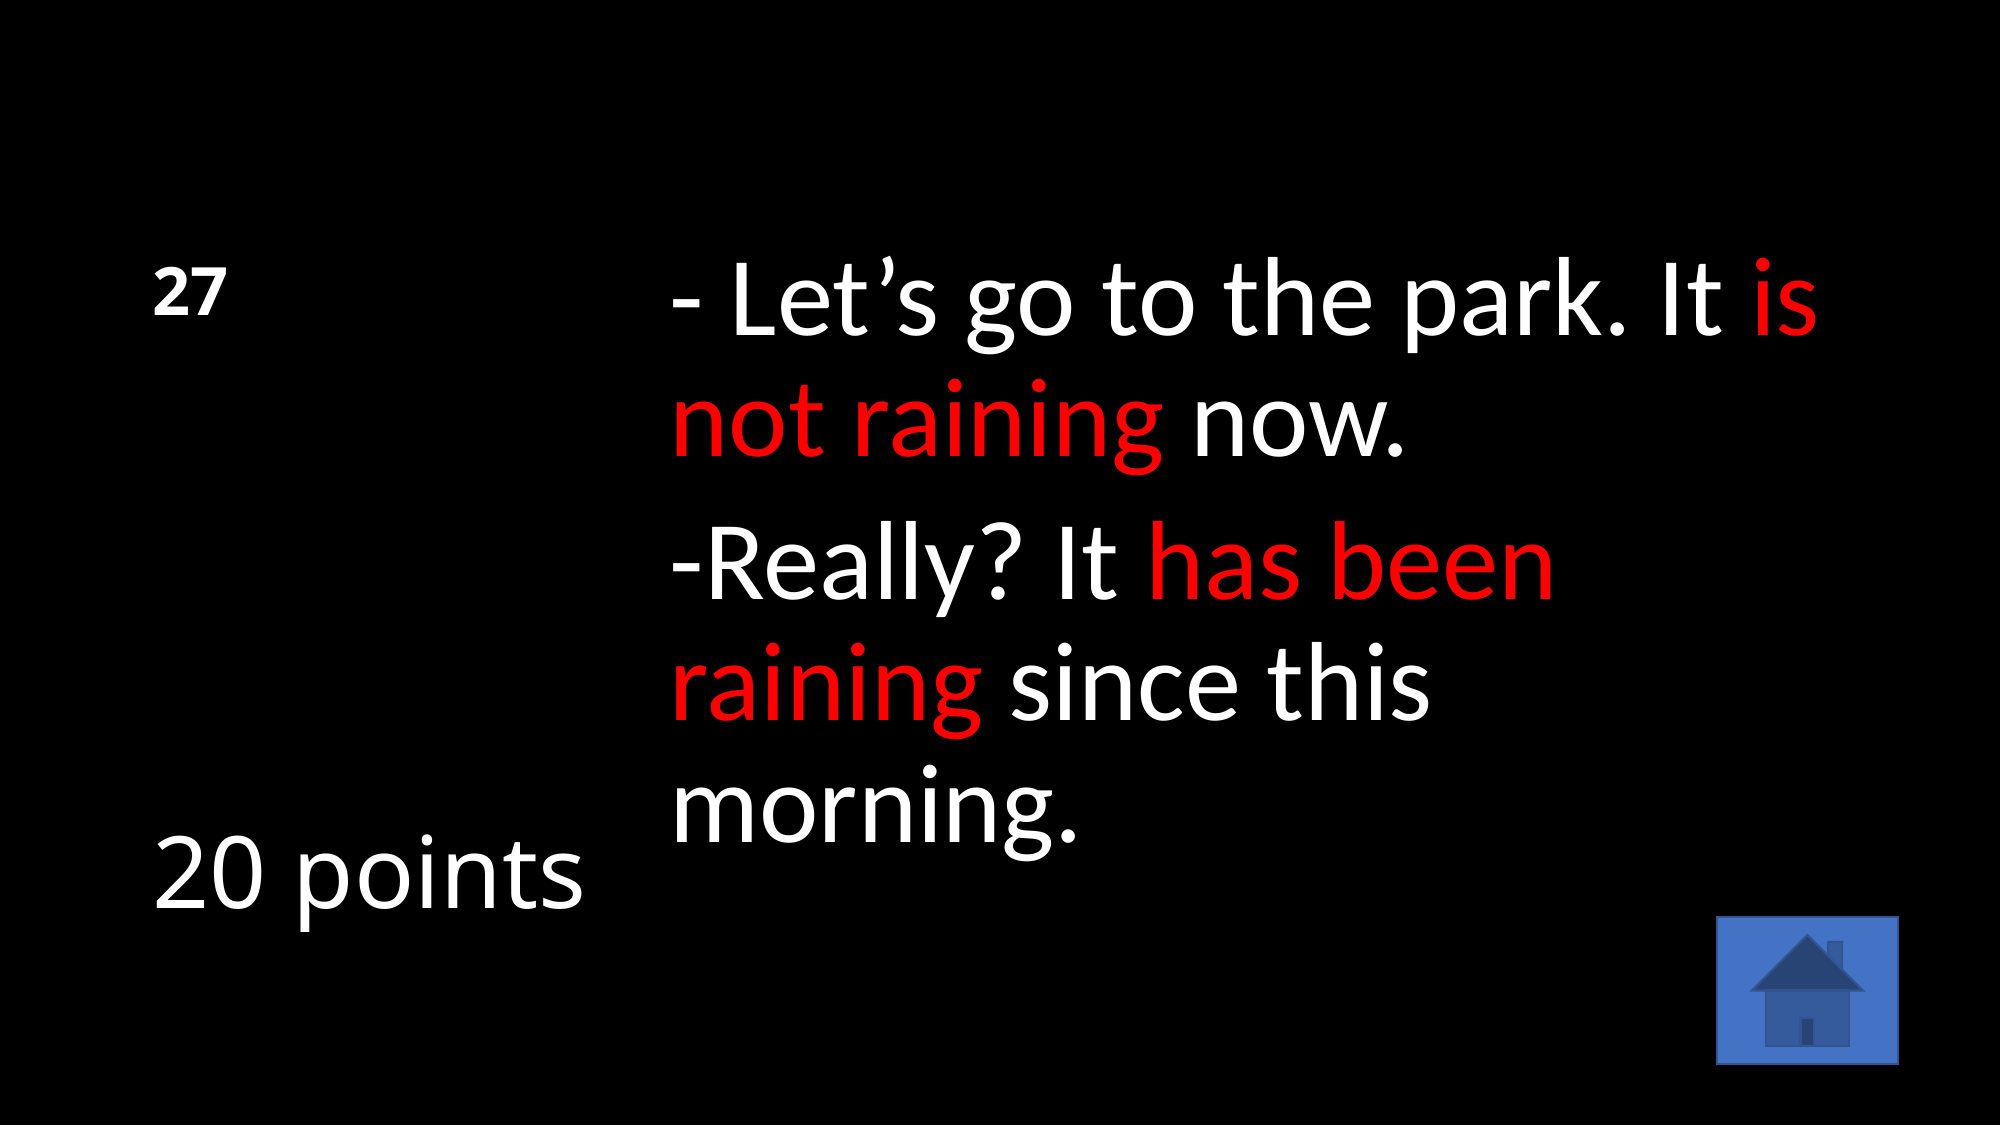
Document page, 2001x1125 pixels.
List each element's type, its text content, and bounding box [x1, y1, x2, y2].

list 20 points [137, 815, 783, 963]
text_box [1716, 916, 1899, 1065]
list - Let’s go to the park. It is not raining now. -Really? It has been raining since this morning. [654, 75, 1863, 962]
title 27 [137, 75, 654, 338]
